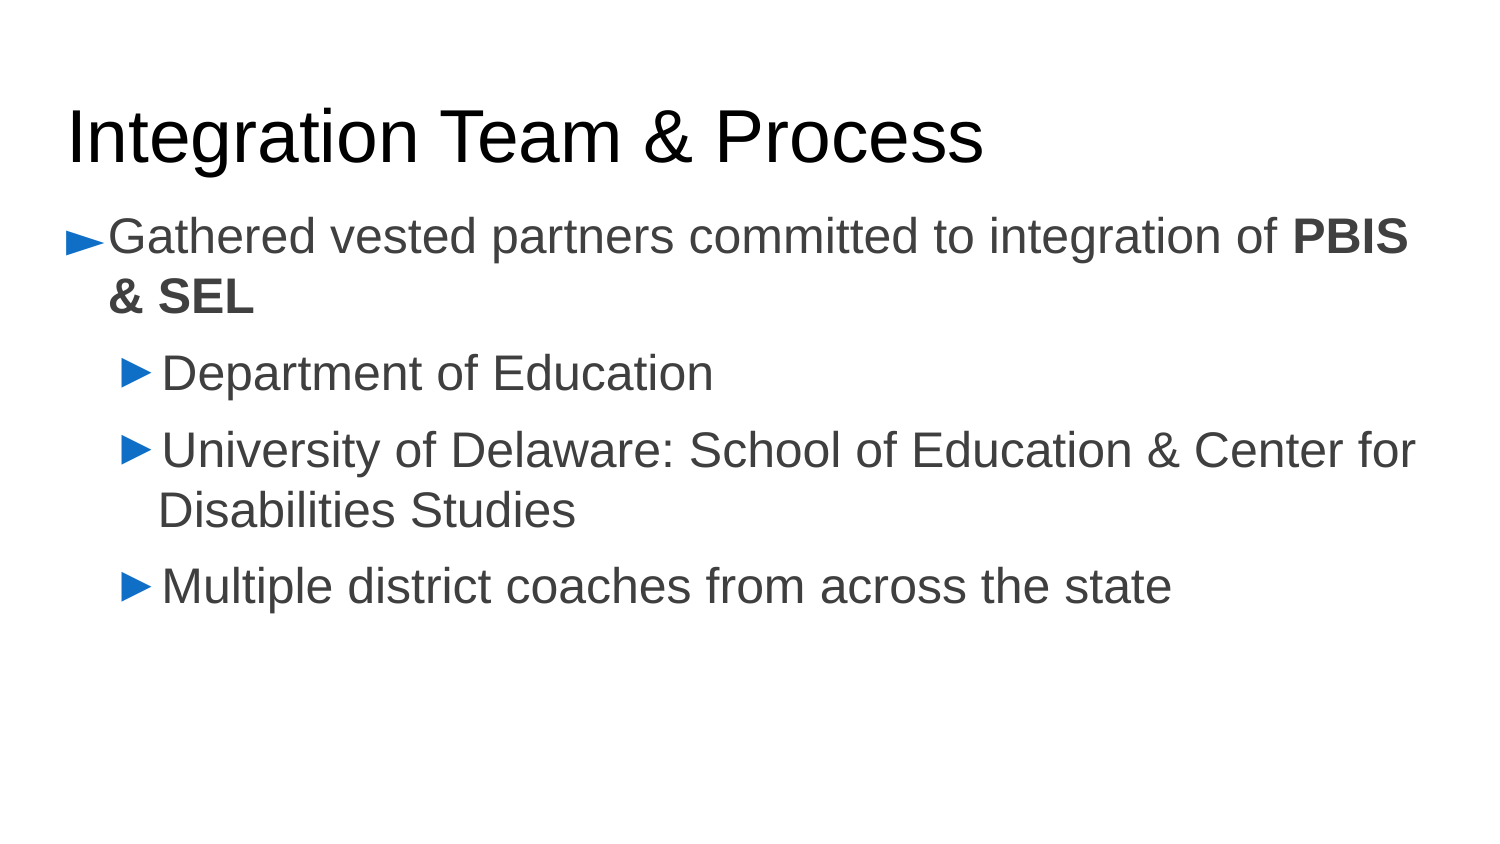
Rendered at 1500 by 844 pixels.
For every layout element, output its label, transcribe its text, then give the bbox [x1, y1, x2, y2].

list Gathered vested partners committed to integration of PBIS & SEL Department of Education University of Delaware: School of Education & Center for Disabilities Studies Multiple district coaches from across the state [51, 189, 1449, 750]
title Integration Team & Process [51, 72, 1449, 167]
